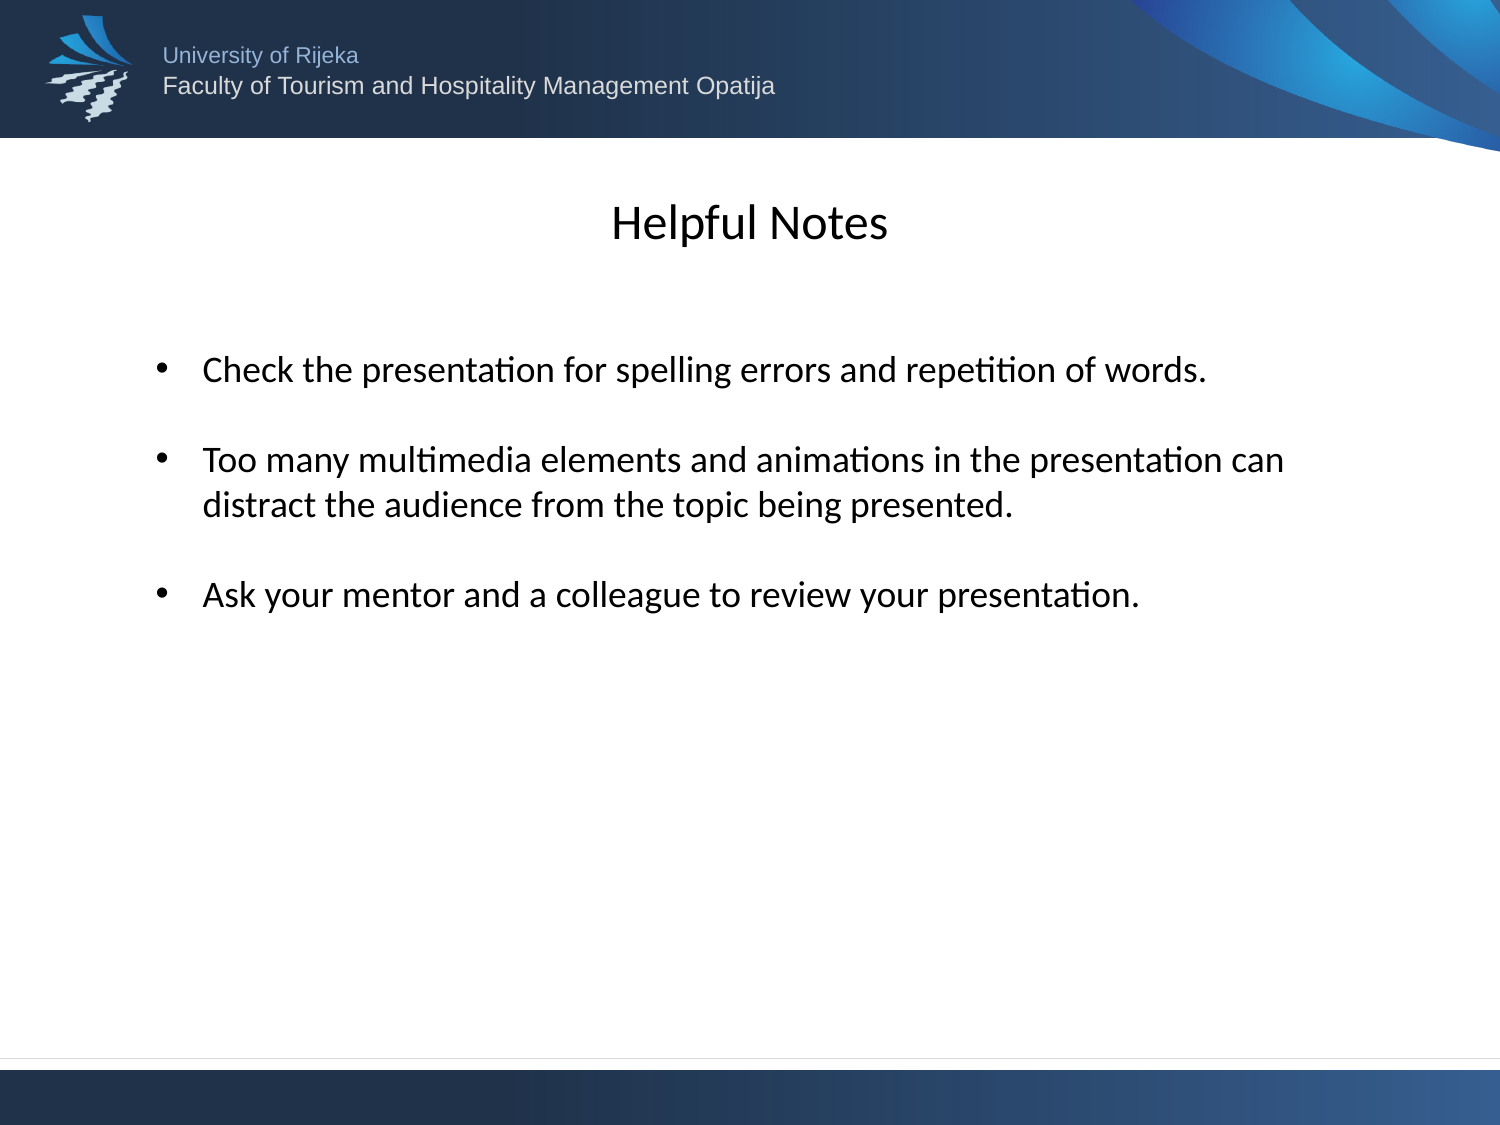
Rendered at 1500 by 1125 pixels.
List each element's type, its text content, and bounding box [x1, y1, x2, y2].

text_box Helpful Notes [0, 182, 1500, 257]
text_box Faculty of Tourism and Hospitality Management Opatija [152, 54, 1099, 114]
picture [1104, 0, 1500, 169]
text_box University of Rijeka [152, 30, 1081, 79]
text_box [0, 1070, 1500, 1125]
text_box Check the presentation for spelling errors and repetition of words. Too many multimedia elements and animations in the presentation can distract the audience from the topic being presented. Ask your mentor and a colleague to review your presentation. [140, 338, 1393, 668]
picture [40, 8, 148, 126]
text_box [0, 0, 1099, 139]
